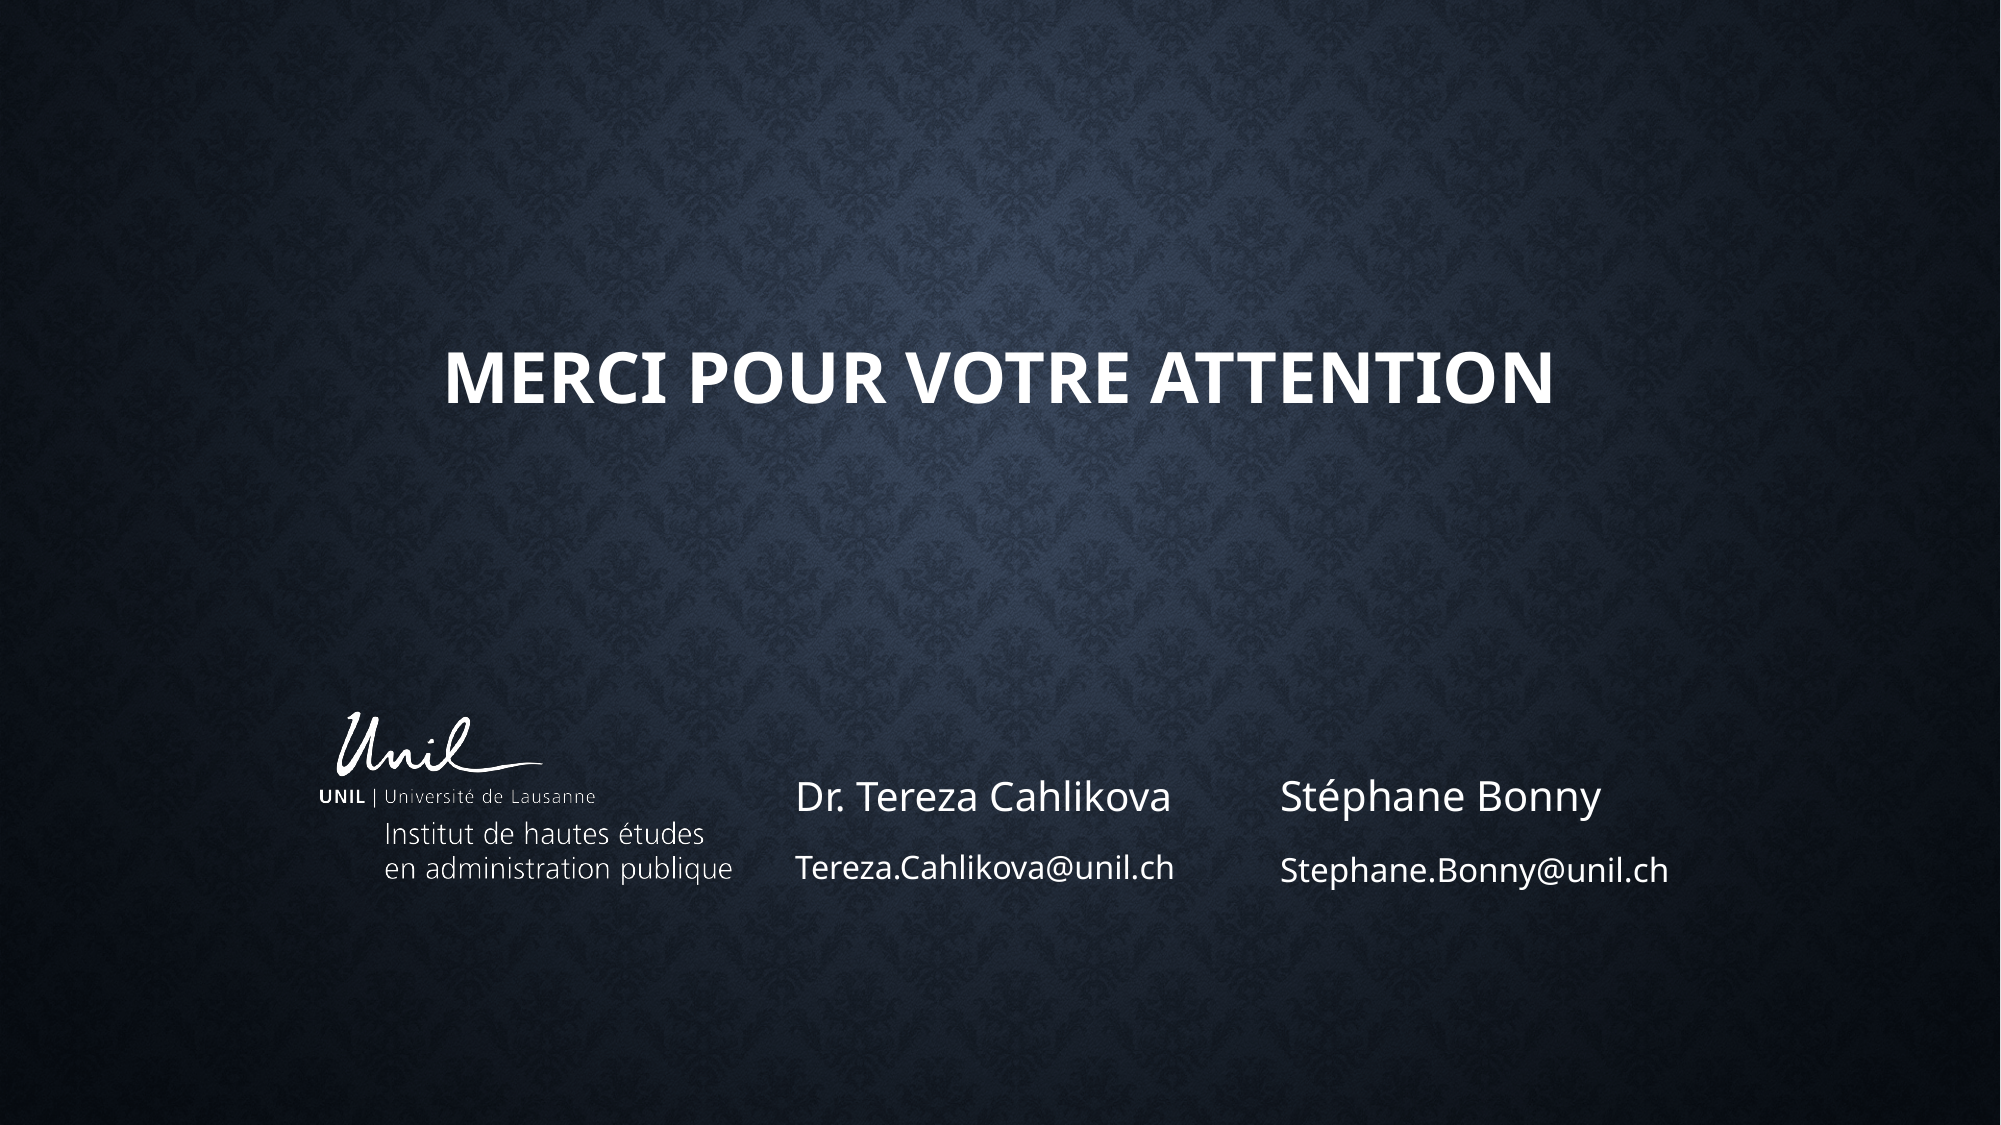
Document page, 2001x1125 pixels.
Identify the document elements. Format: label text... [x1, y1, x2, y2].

text_box Stéphane Bonny Stephane.Bonny@unil.ch [1265, 752, 1702, 897]
title Merci pour votre attention [150, 209, 1850, 552]
list Dr. Tereza Cahlikova Tereza.Cahlikova@unil.ch [780, 753, 1222, 894]
picture [320, 709, 737, 895]
